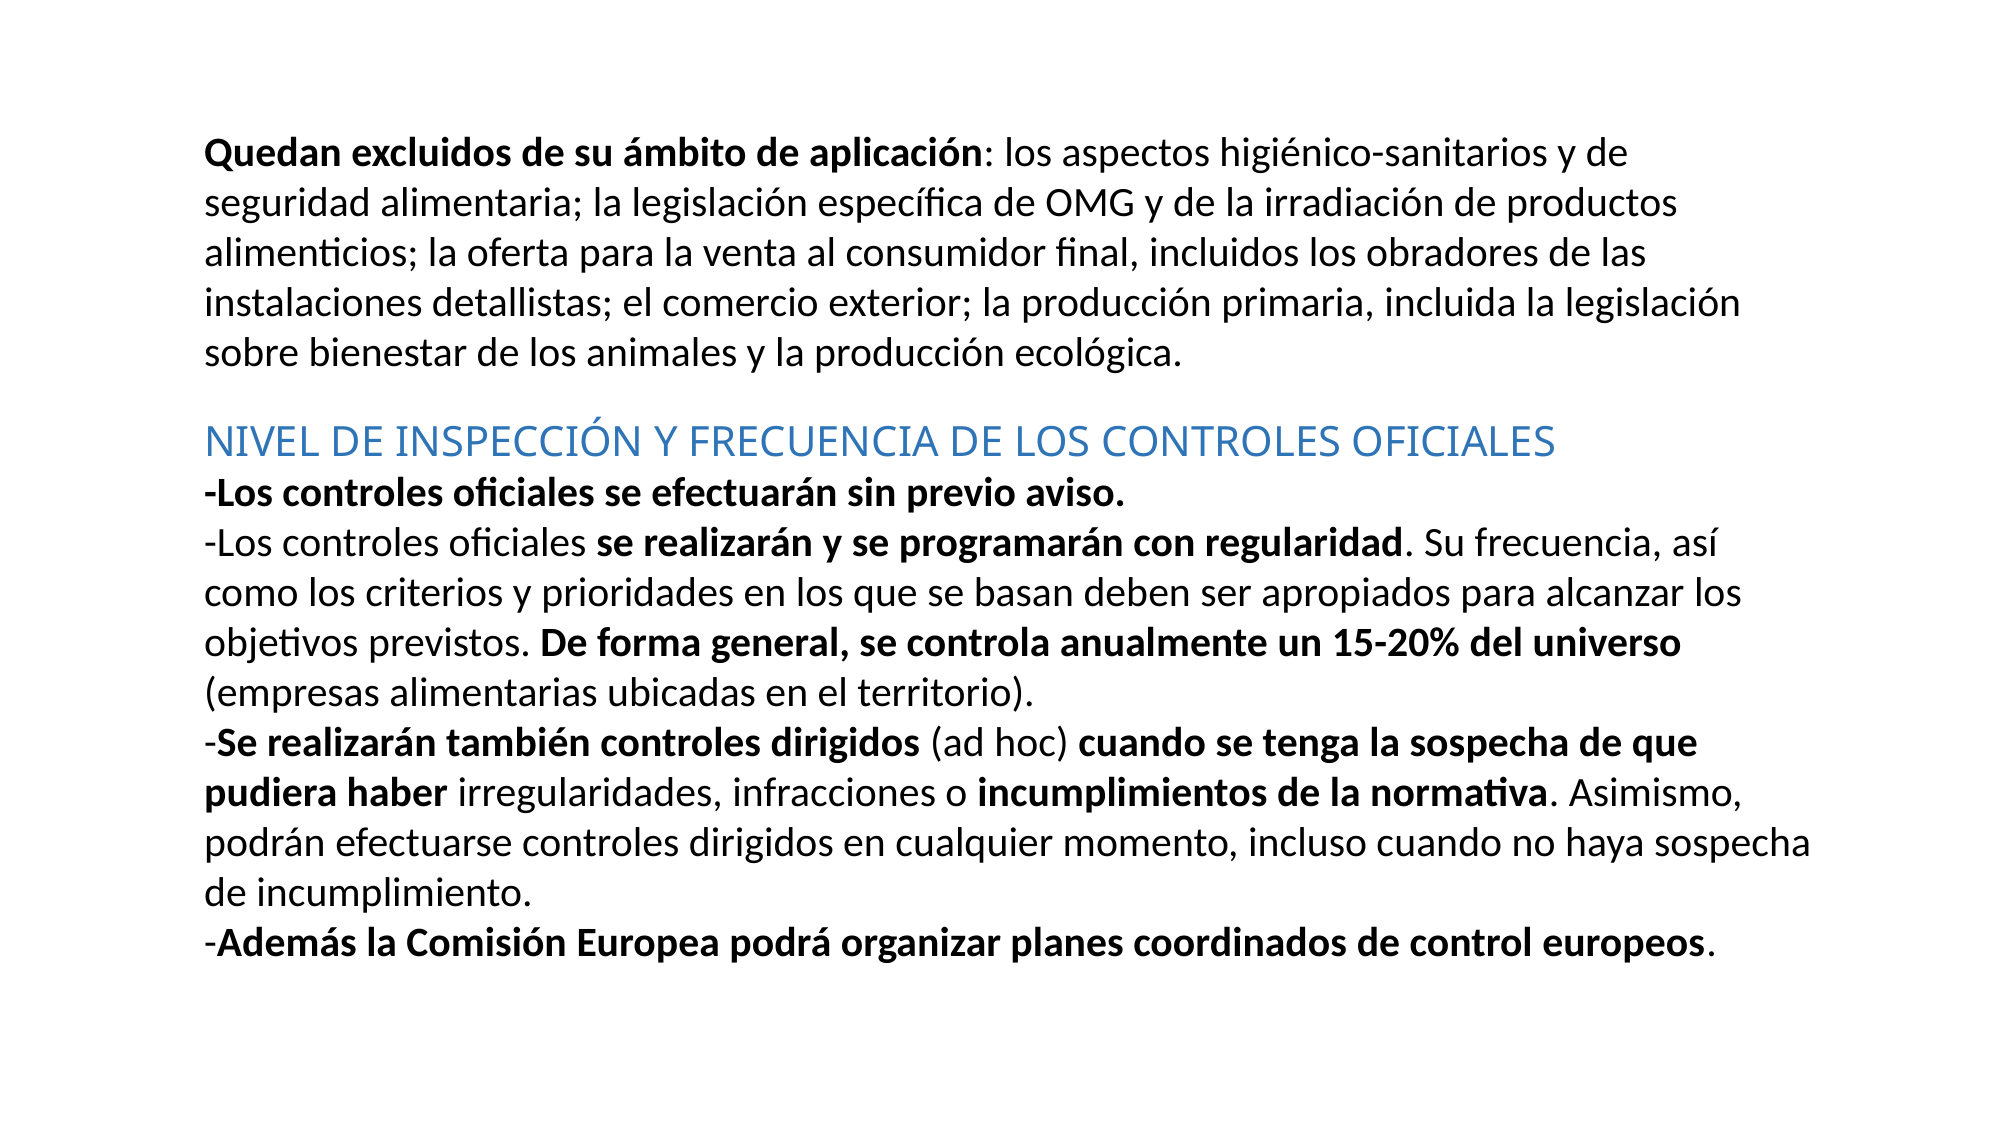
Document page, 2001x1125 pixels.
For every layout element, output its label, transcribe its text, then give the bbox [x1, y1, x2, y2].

text_box NIVEL DE INSPECCIÓN Y FRECUENCIA DE LOS CONTROLES OFICIALES -Los controles oficiales se efectuarán sin previo aviso. -Los controles oficiales se realizarán y se programarán con regularidad. Su frecuencia, así como los criterios y prioridades en los que se basan deben ser apropiados para alcanzar los objetivos previstos. De forma general, se controla anualmente un 15-20% del universo (empresas alimentarias ubicadas en el territorio). -Se realizarán también controles dirigidos (ad hoc) cuando se tenga la sospecha de que pudiera haber irregularidades, infracciones o incumplimientos de la normativa. Asimismo, podrán efectuarse controles dirigidos en cualquier momento, incluso cuando no haya sospecha de incumplimiento. -Además la Comisión Europea podrá organizar planes coordinados de control europeos. [189, 407, 1847, 973]
text_box Quedan excluidos de su ámbito de aplicación: los aspectos higiénico-sanitarios y de seguridad alimentaria; la legislación específica de OMG y de la irradiación de productos alimenticios; la oferta para la venta al consumidor final, incluidos los obradores de las instalaciones detallistas; el comercio exterior; la producción primaria, incluida la legislación sobre bienestar de los animales y la producción ecológica. [189, 117, 1811, 383]
